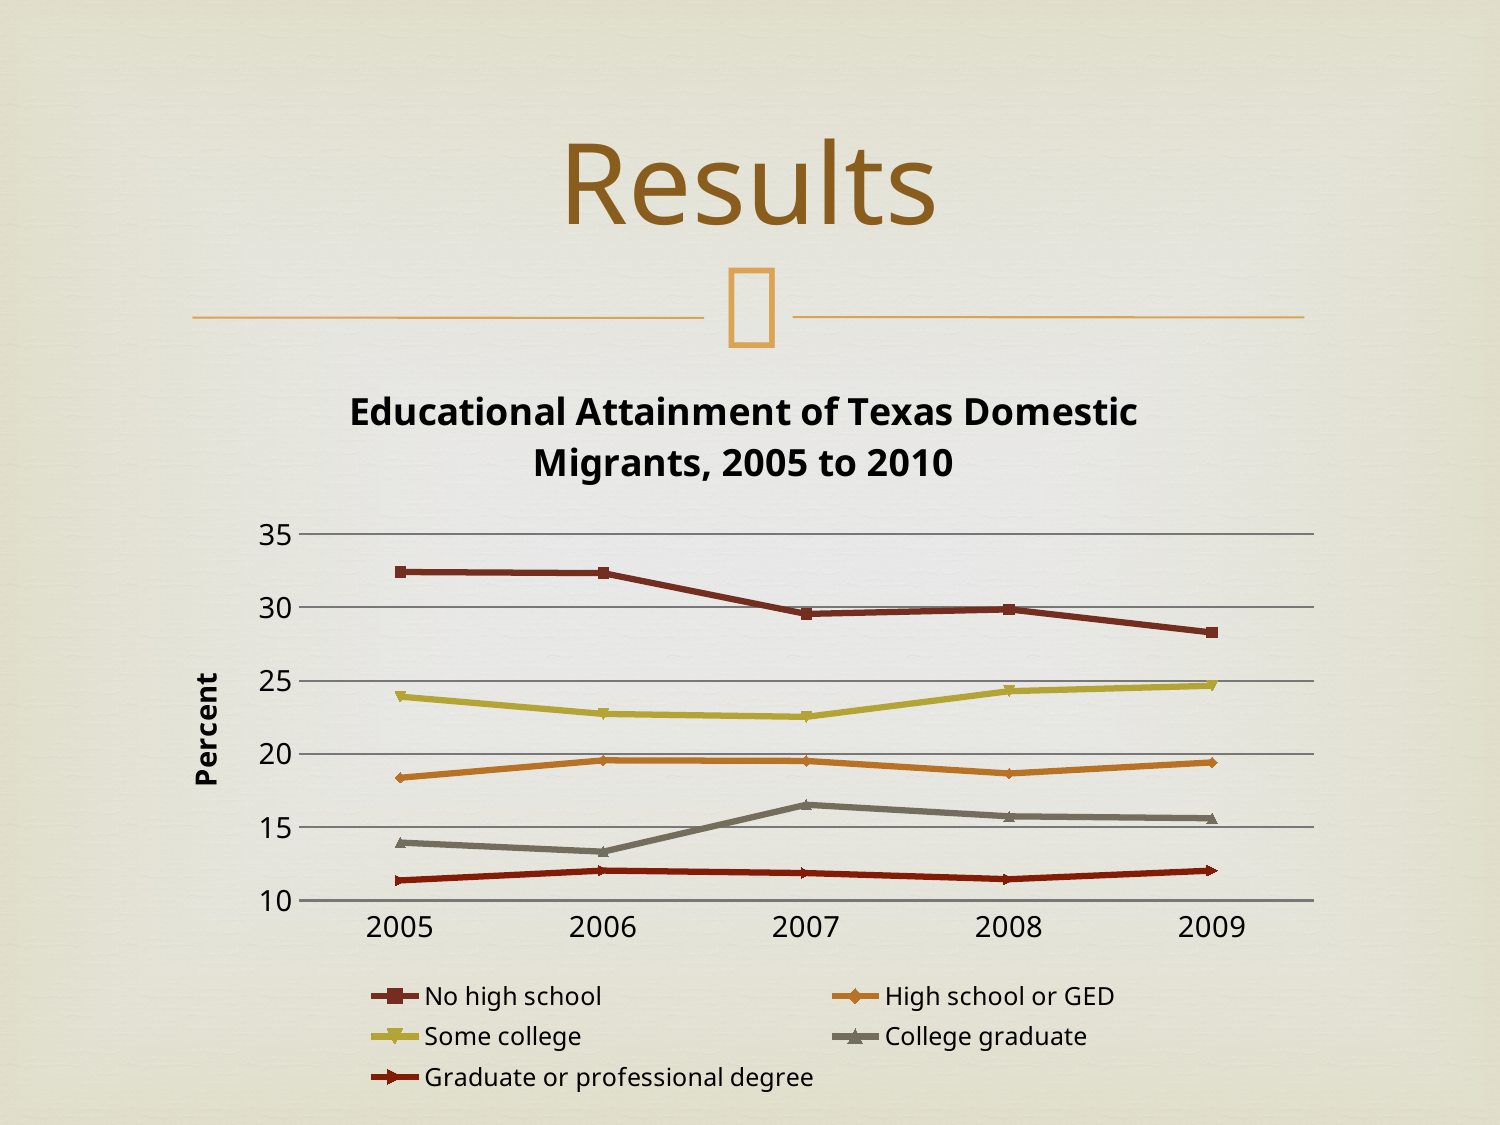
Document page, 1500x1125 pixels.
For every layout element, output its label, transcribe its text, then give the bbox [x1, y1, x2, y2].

chart [149, 349, 1338, 1101]
title Results [112, 93, 1386, 267]
